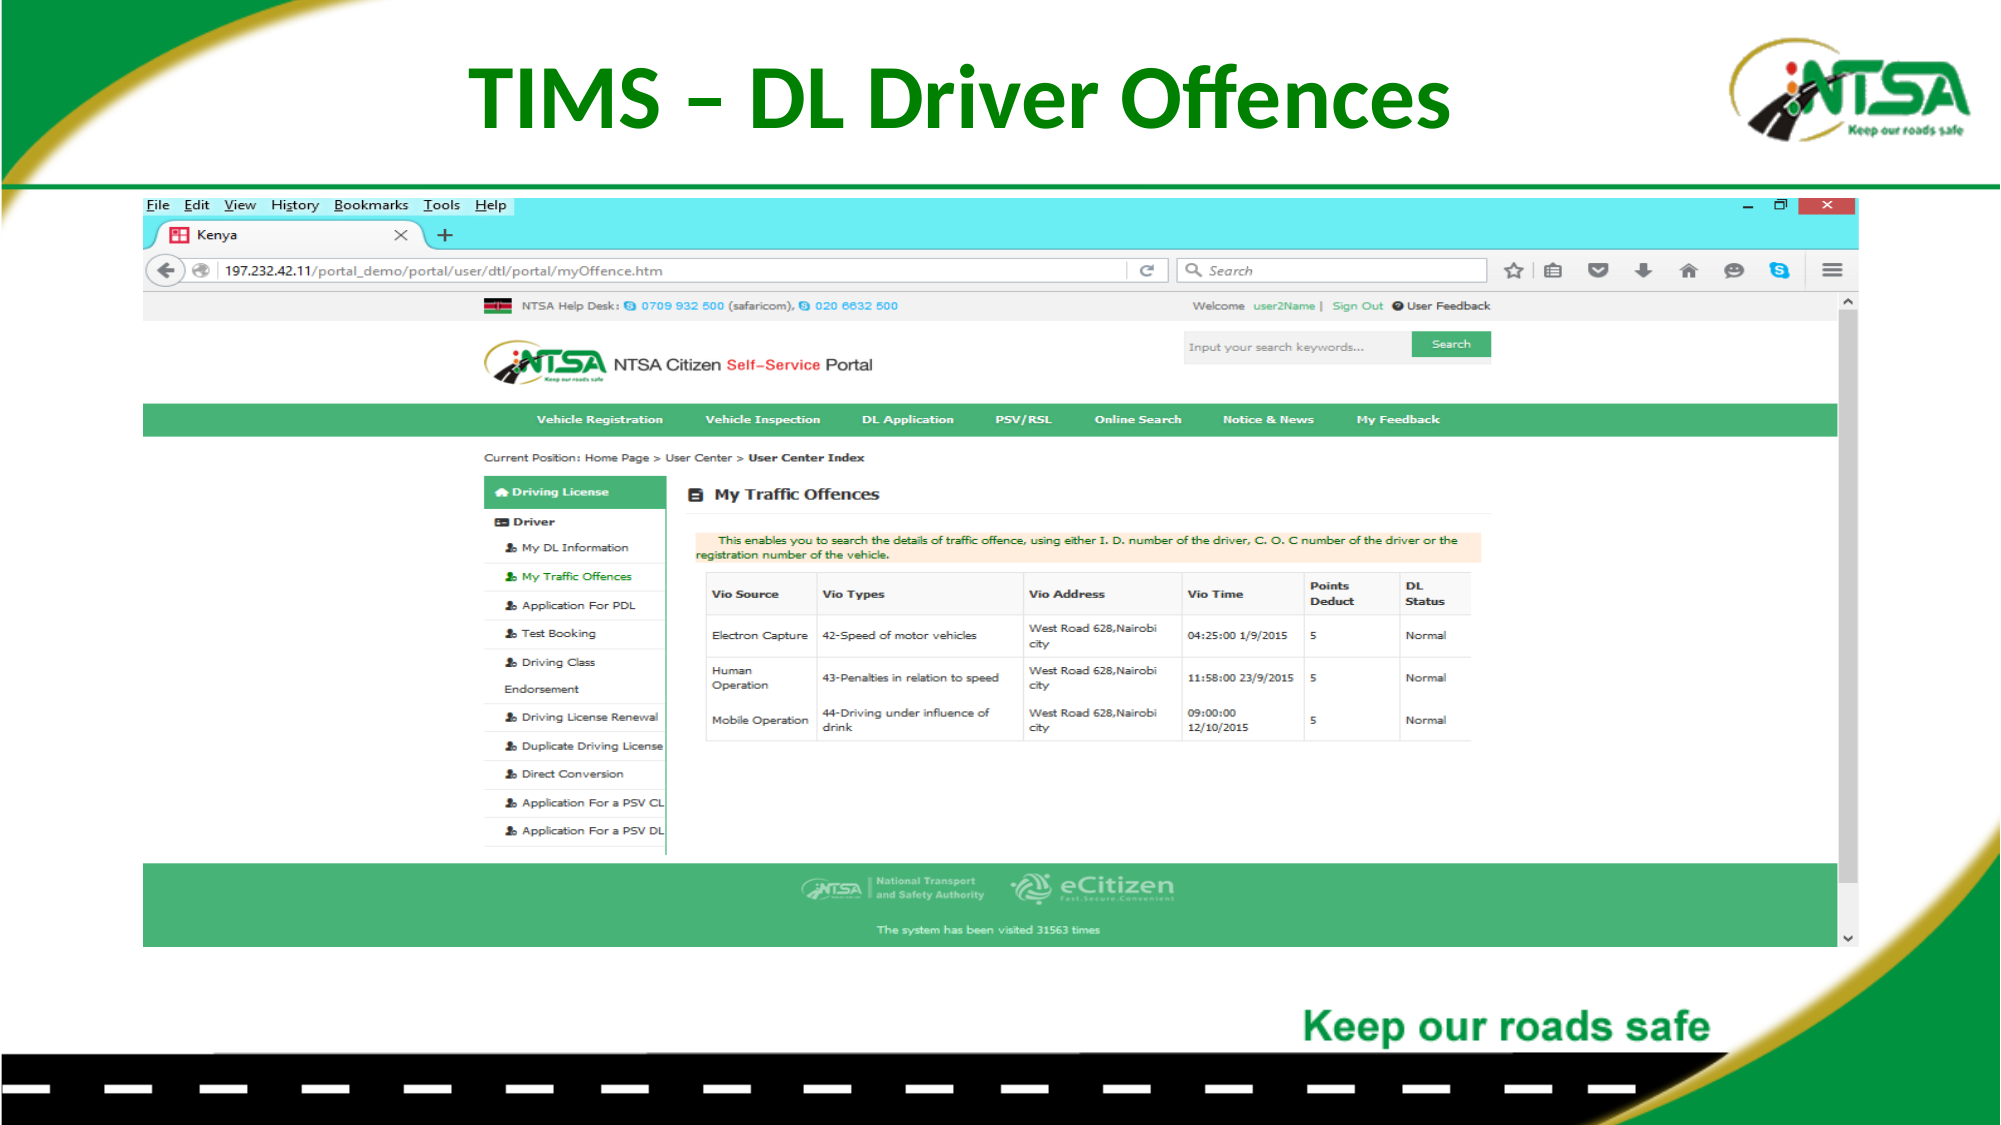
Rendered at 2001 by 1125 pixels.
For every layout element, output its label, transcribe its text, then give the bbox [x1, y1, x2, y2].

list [143, 198, 1864, 947]
title TIMS – DL Driver Offences [200, 5, 1722, 193]
picture [1, 0, 2000, 1125]
